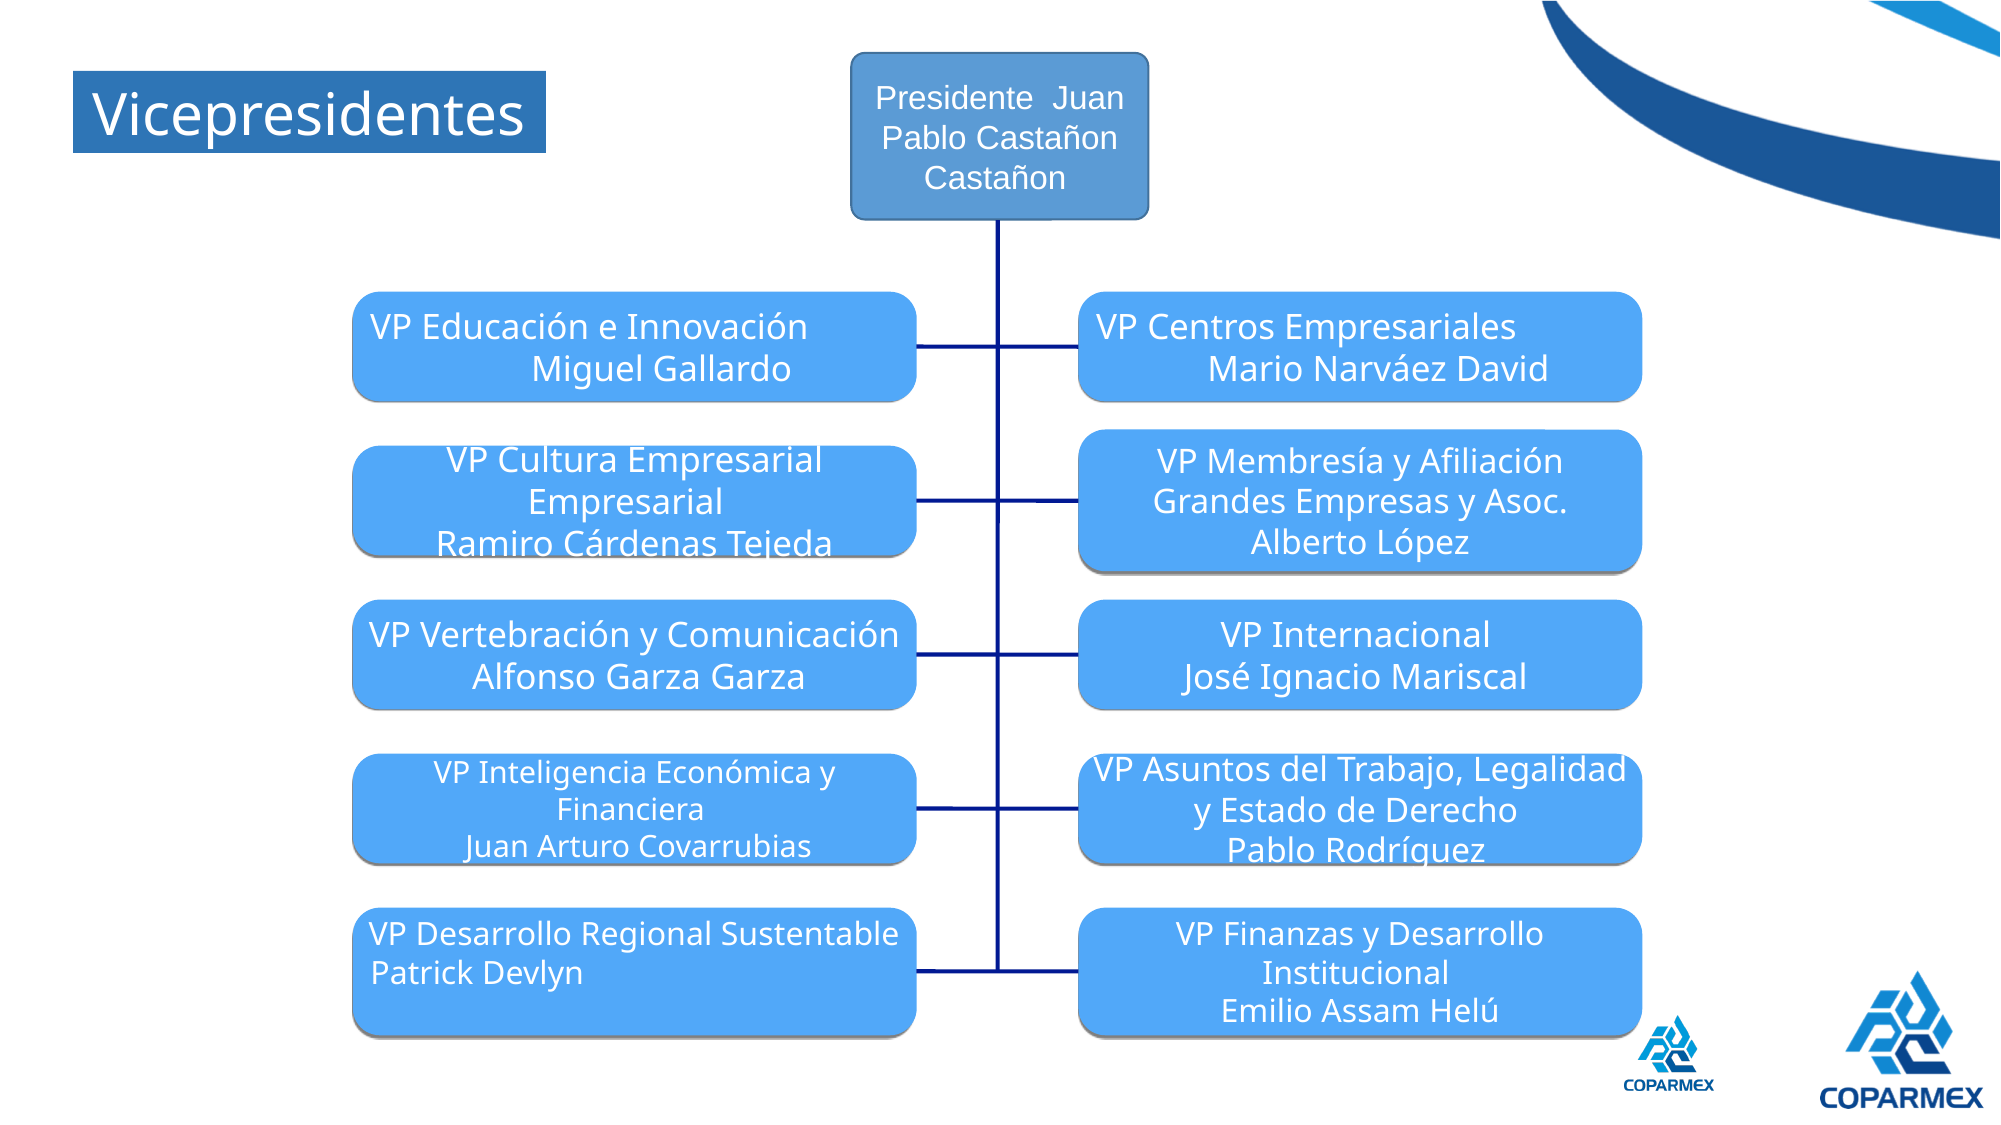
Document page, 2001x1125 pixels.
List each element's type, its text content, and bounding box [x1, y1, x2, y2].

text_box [1078, 906, 1643, 1037]
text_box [1078, 599, 1643, 710]
picture [1623, 1015, 1714, 1092]
text_box Vicepresidentes [73, 70, 546, 153]
picture [1529, 1, 2000, 303]
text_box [1078, 291, 1643, 402]
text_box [352, 430, 917, 571]
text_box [1078, 429, 1643, 572]
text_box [851, 52, 1149, 220]
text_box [1078, 741, 1643, 876]
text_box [352, 907, 917, 1036]
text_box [352, 746, 917, 871]
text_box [352, 291, 917, 402]
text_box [352, 599, 917, 710]
picture [1820, 970, 1984, 1109]
